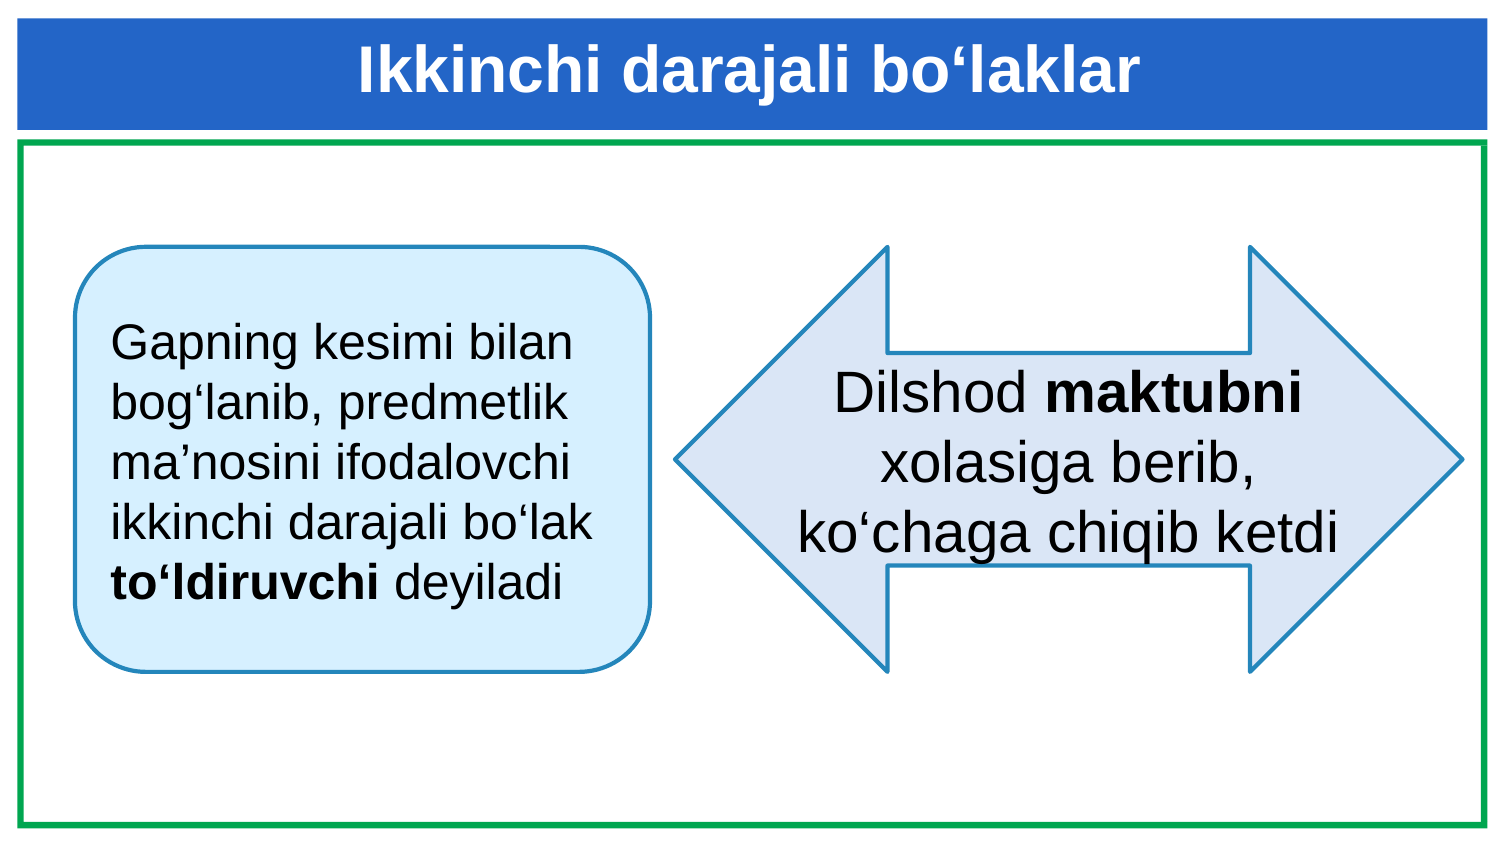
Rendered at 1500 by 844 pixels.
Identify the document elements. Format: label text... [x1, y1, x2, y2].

text_box Gapning kesimi bilan bog‘lanib, predmetlik ma’nosini ifodalovchi ikkinchi darajali bo‘lak to‘ldiruvchi deyiladi [72, 244, 653, 674]
text_box Dilshod maktubni xolasiga berib, ko‘chaga chiqib ketdi [672, 244, 1465, 674]
title Ikkinchi darajali bo‘laklar [78, 26, 1422, 107]
